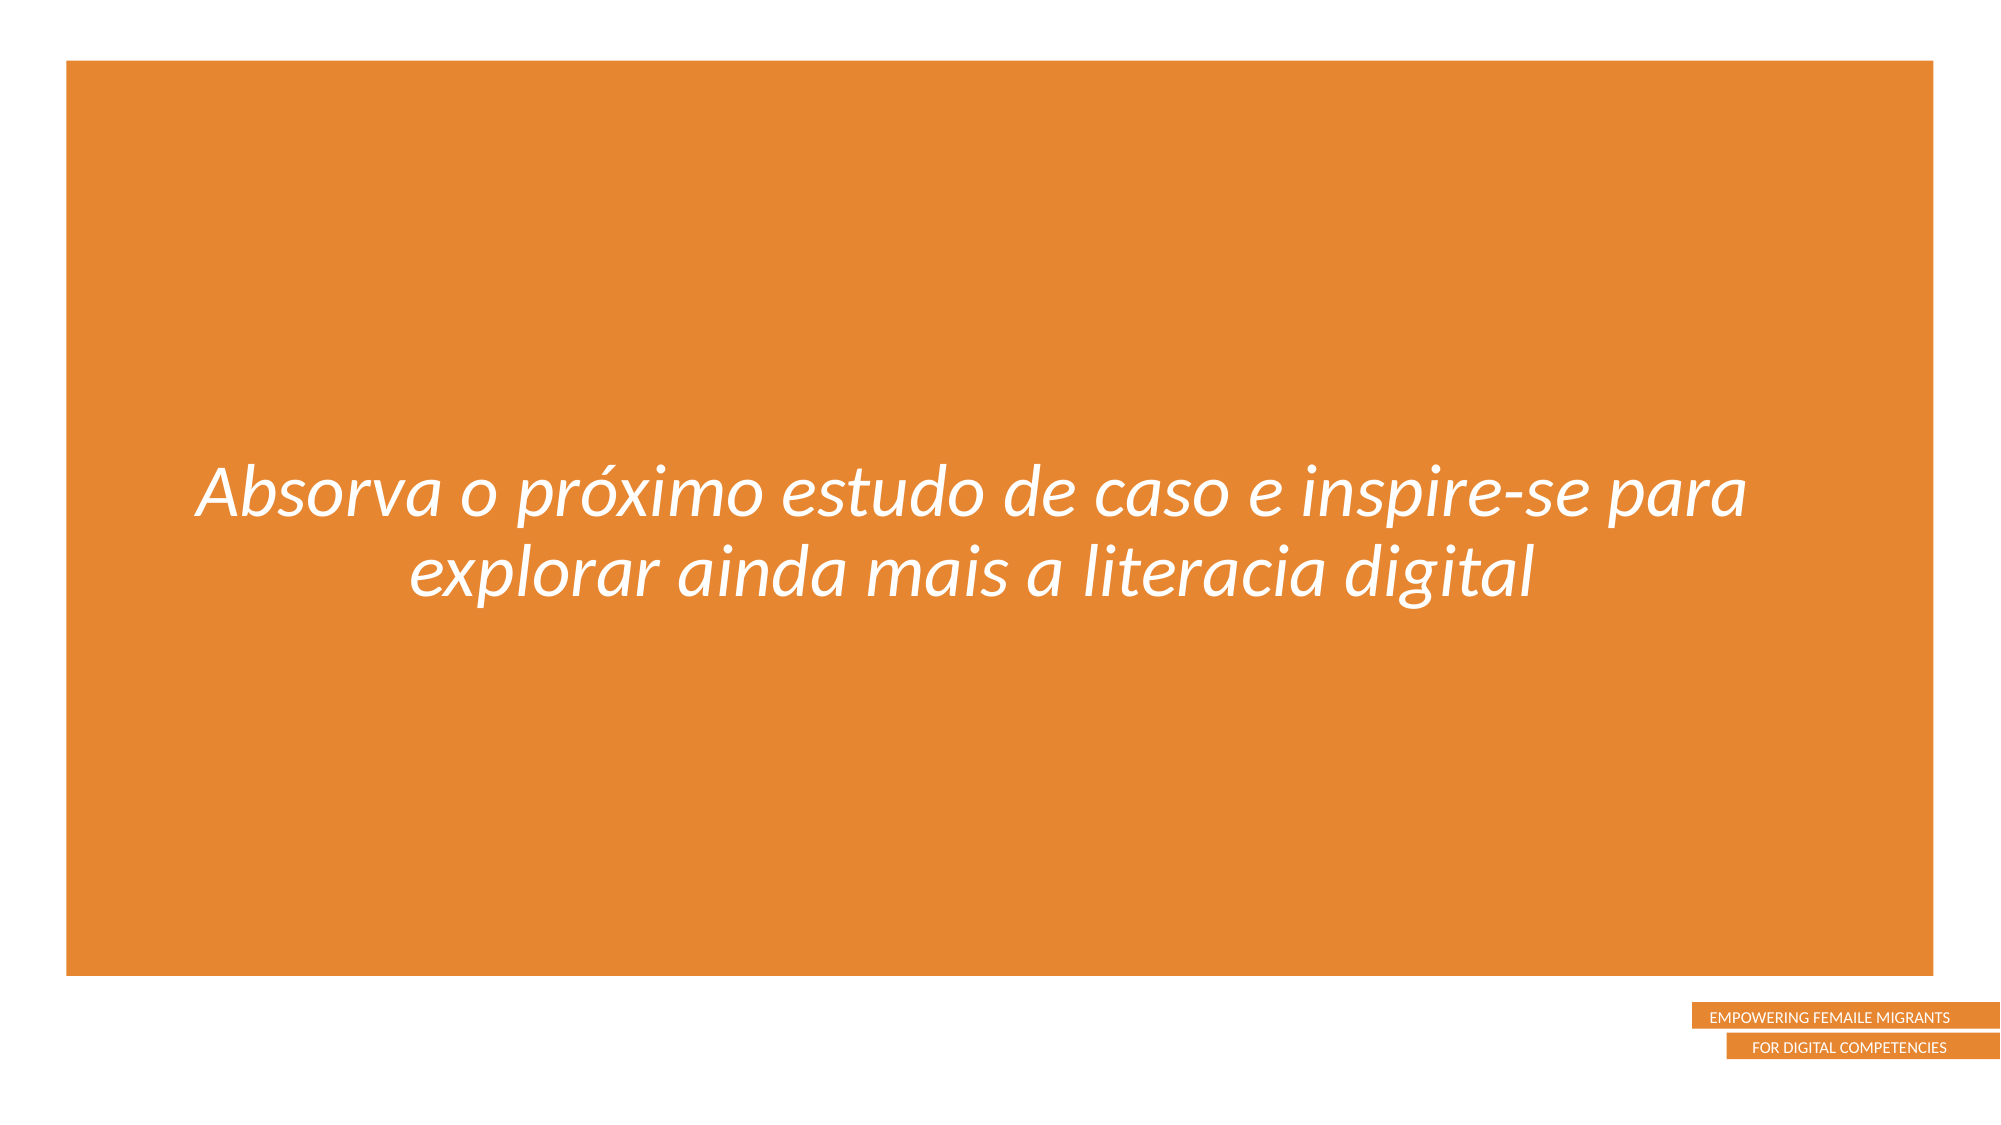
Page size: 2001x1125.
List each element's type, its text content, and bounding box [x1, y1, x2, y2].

list Absorva o próximo estudo de caso e inspire-se para explorar ainda mais a literacia digital [140, 163, 1806, 901]
